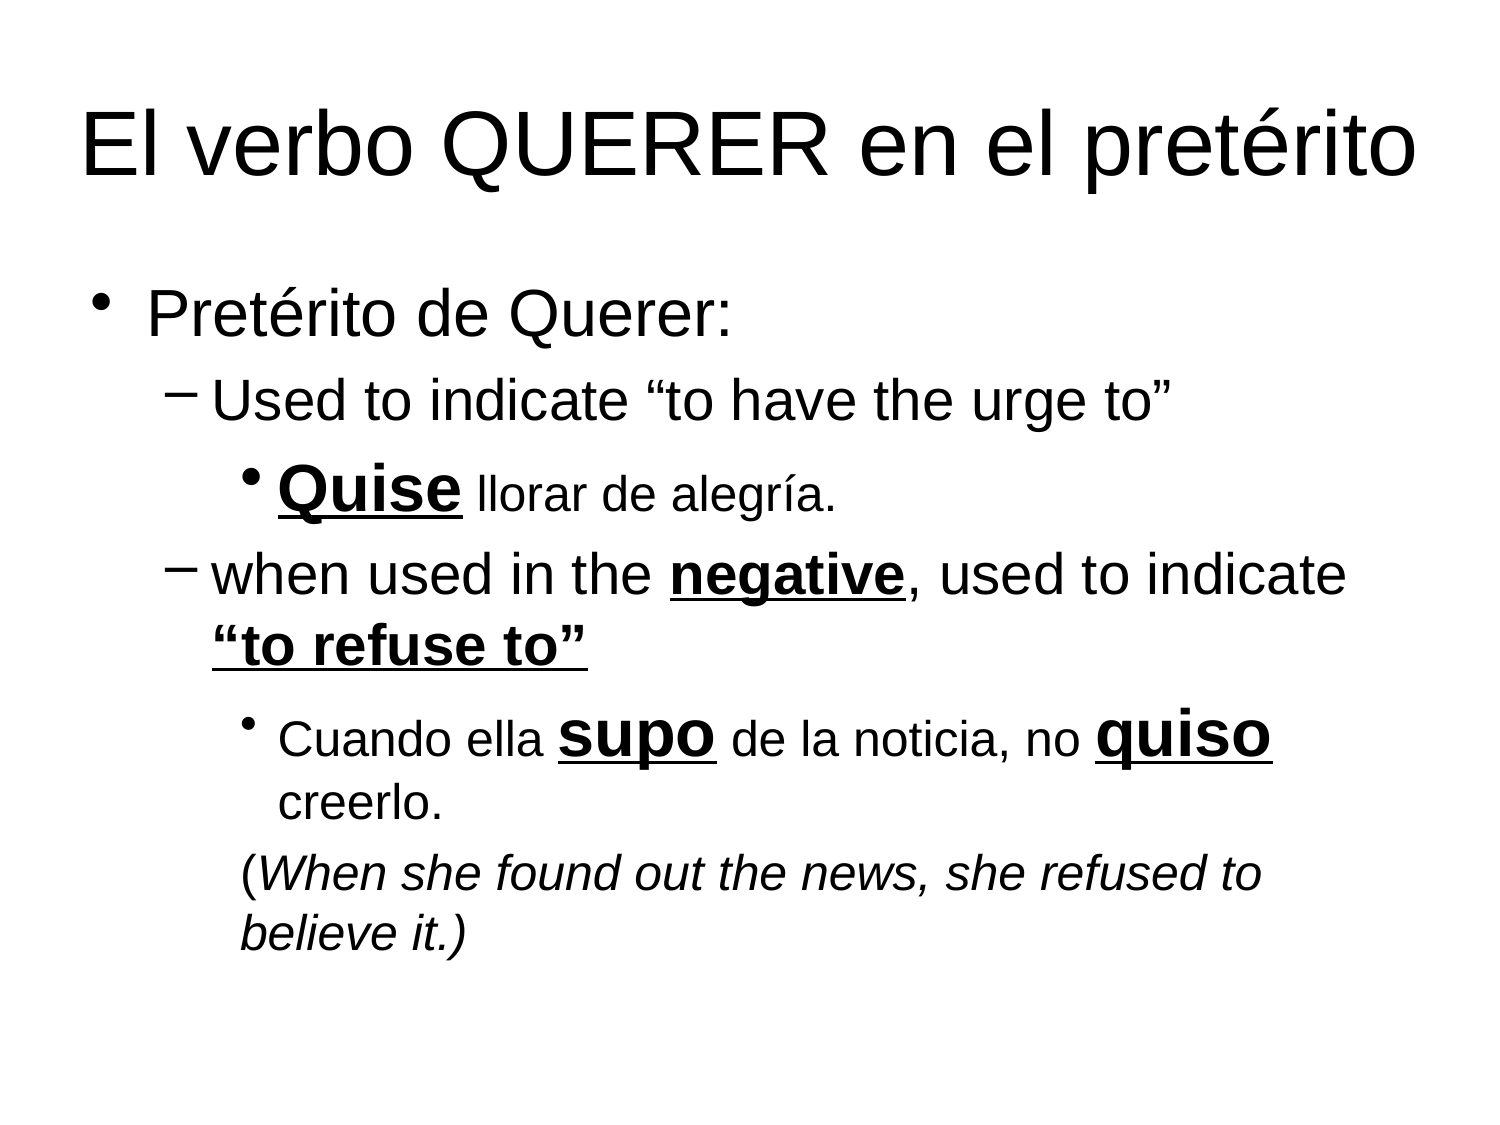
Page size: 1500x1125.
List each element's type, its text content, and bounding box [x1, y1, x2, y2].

list Pretérito de Querer: Used to indicate “to have the urge to” Quise llorar de alegría. when used in the negative, used to indicate “to refuse to” Cuando ella supo de la noticia, no quiso creerlo. (When she found out the news, she refused to believe it.) [74, 262, 1426, 1006]
title El verbo QUERER en el pretérito [37, 44, 1463, 233]
